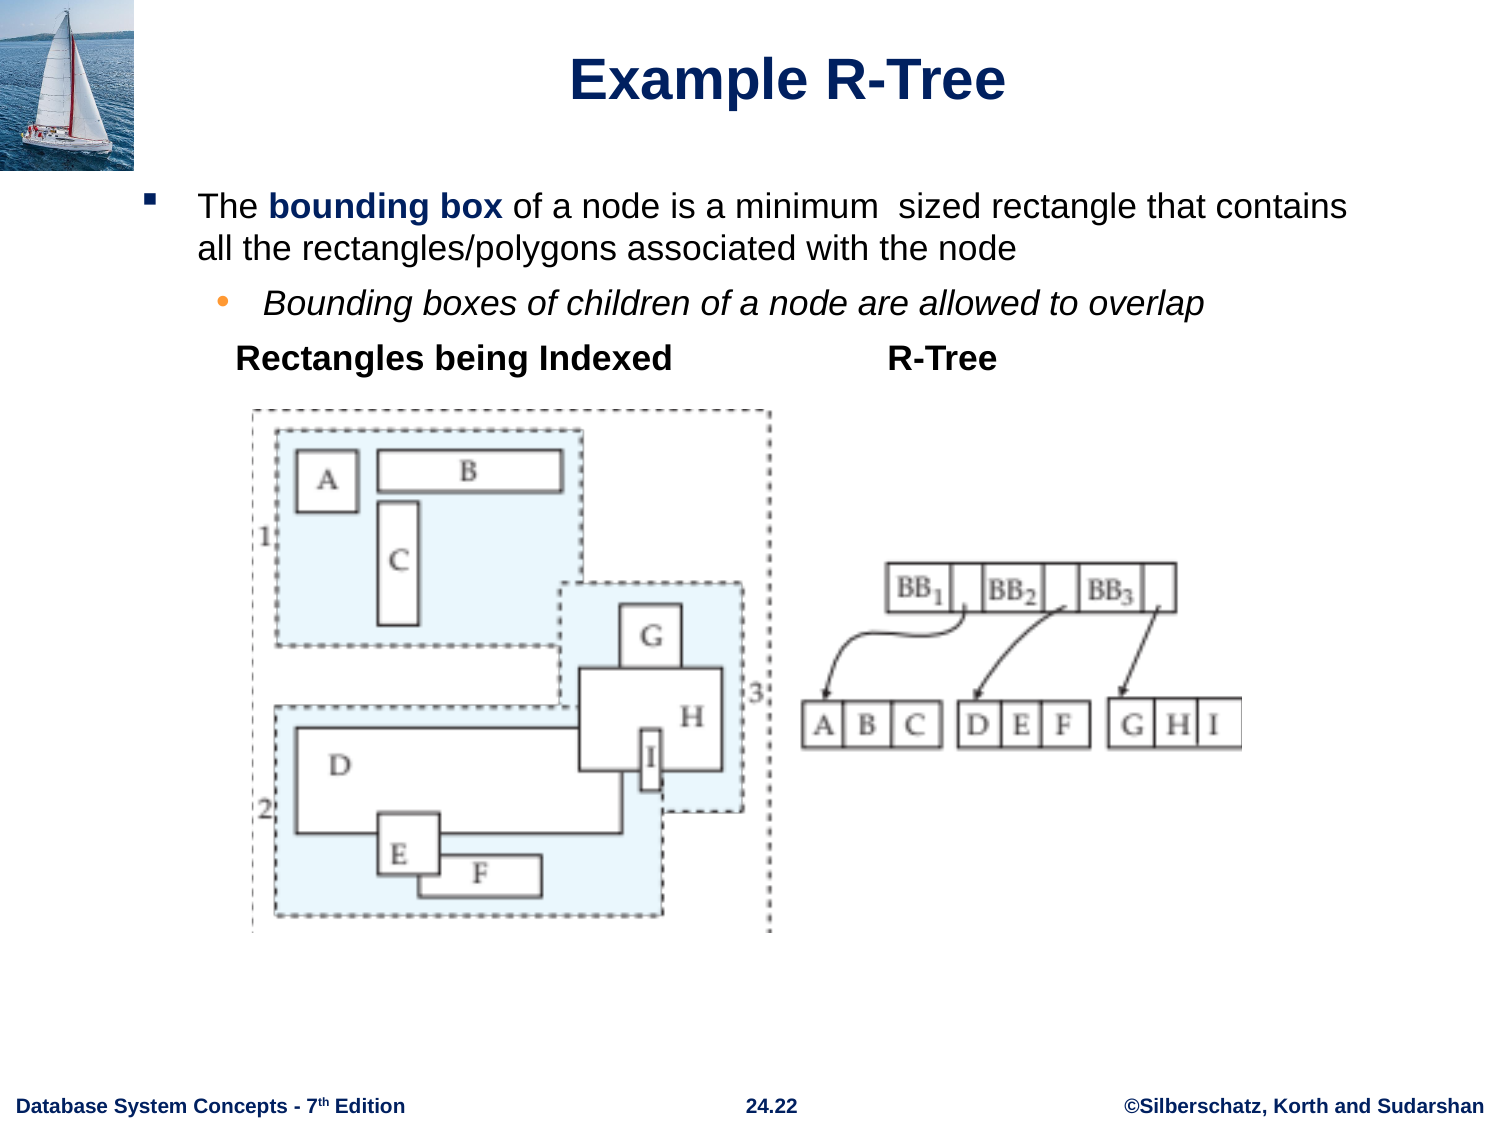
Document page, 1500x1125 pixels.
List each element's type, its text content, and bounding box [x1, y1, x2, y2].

list The bounding box of a node is a minimum sized rectangle that contains all the rectangles/polygons associated with the node Bounding boxes of children of a node are allowed to overlap Rectangles being Indexed R-Tree [126, 175, 1372, 505]
picture [251, 408, 1243, 933]
title Example R-Tree [125, 18, 1452, 120]
picture [0, 0, 134, 171]
